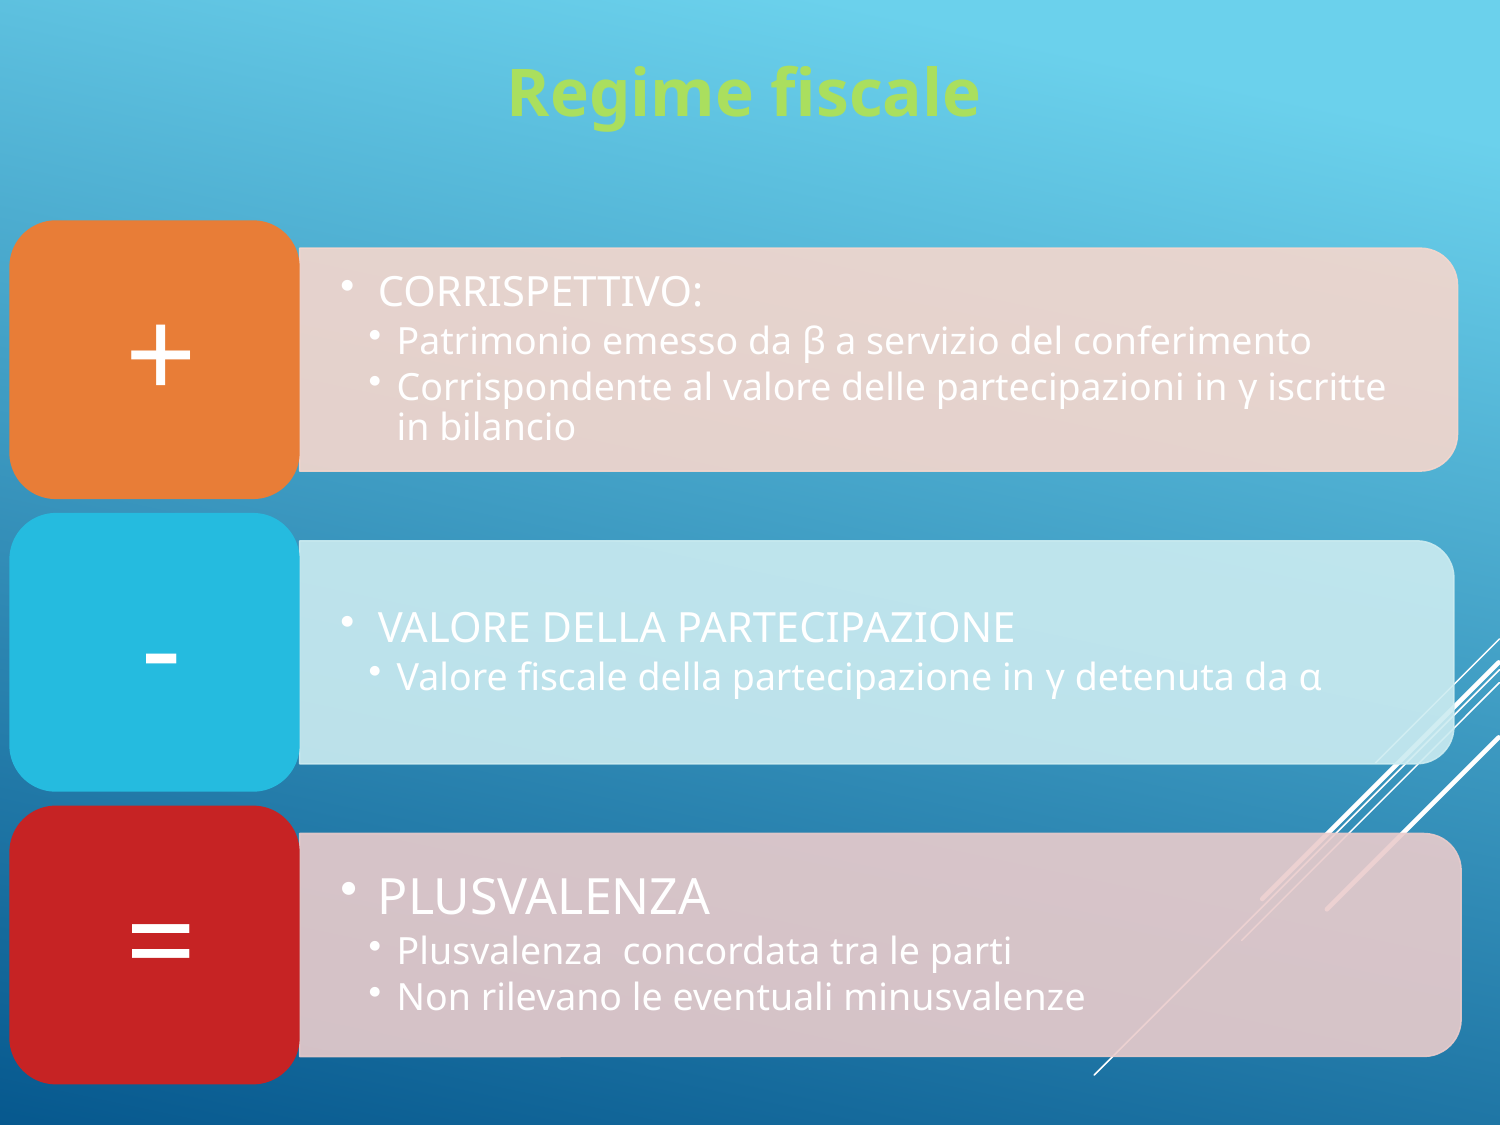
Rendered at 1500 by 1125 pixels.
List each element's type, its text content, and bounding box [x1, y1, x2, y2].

title Regime fiscale [29, 42, 1459, 138]
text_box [0, 219, 1471, 1085]
